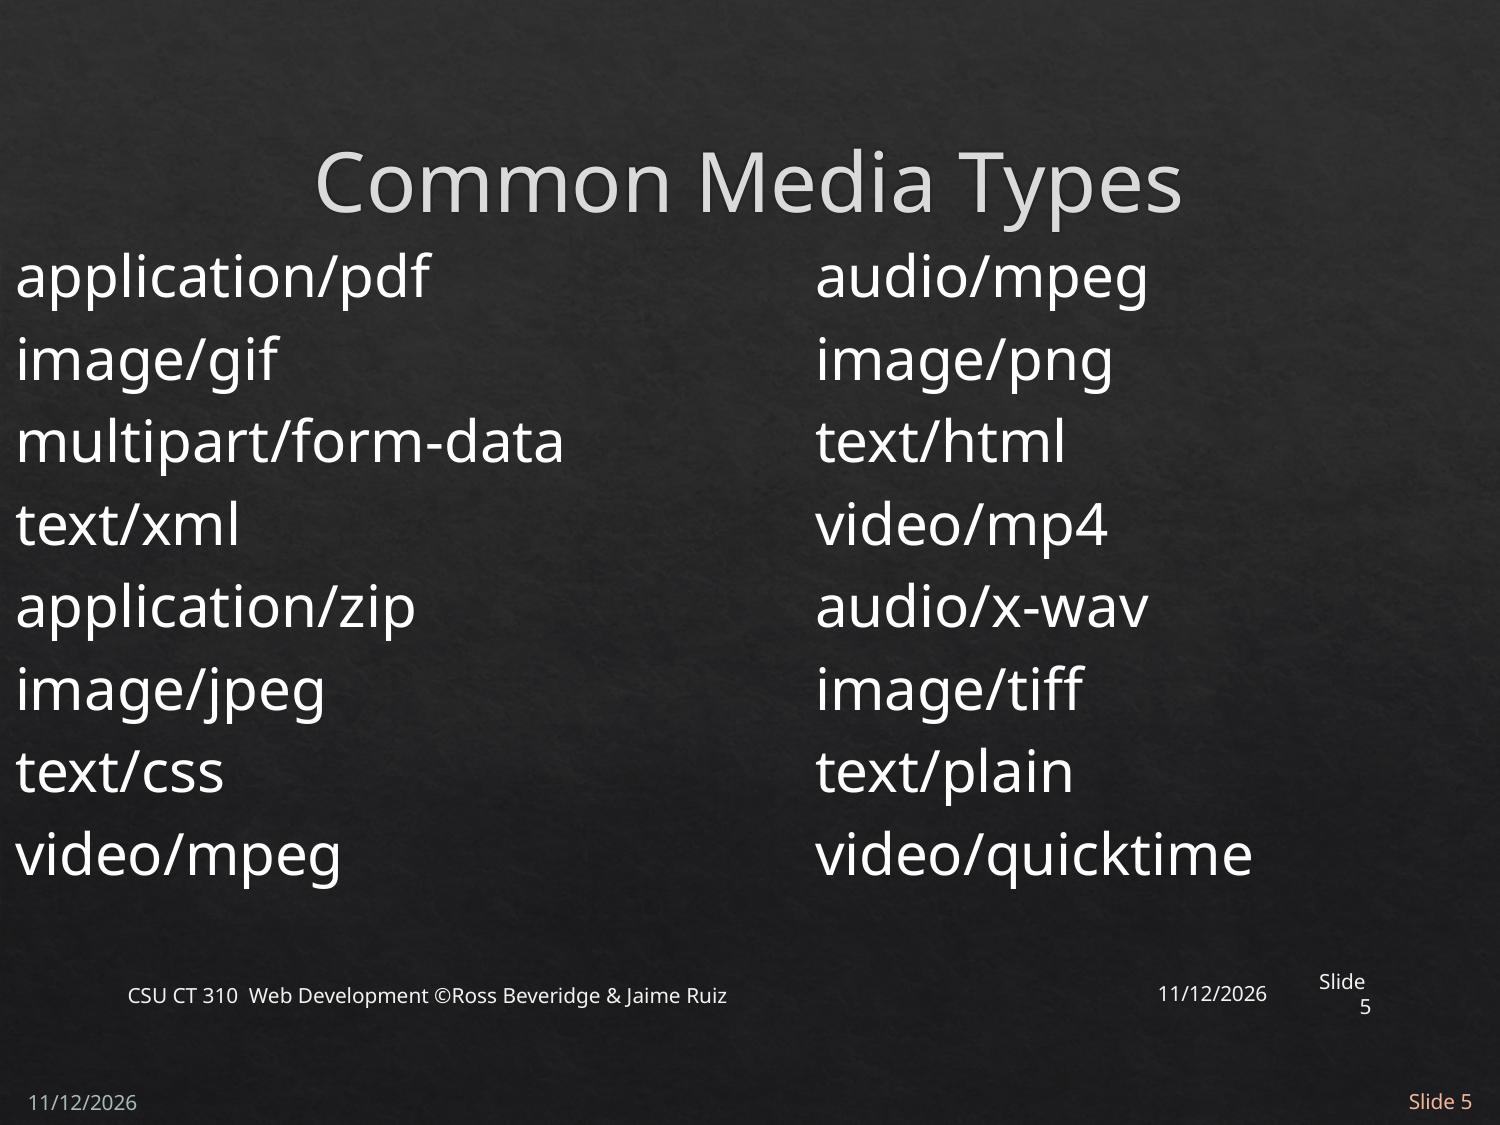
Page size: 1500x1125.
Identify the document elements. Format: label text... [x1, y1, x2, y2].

table_header application/pdf image/gif multipart/form-data text/xml application/zip image/jpeg text/css video/mpeg [0, 225, 800, 983]
title Common Media Types [112, 99, 1387, 260]
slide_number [944, 983, 1283, 1025]
footer CSU CT 310 Web Development ©Ross Beveridge & Jaime Ruiz [112, 983, 934, 1025]
slide_number Slide 5 [1293, 965, 1387, 1025]
table_header audio/mpeg image/png text/html video/mp4 audio/x-wav image/tiff text/plain video/quicktime [800, 225, 1362, 983]
